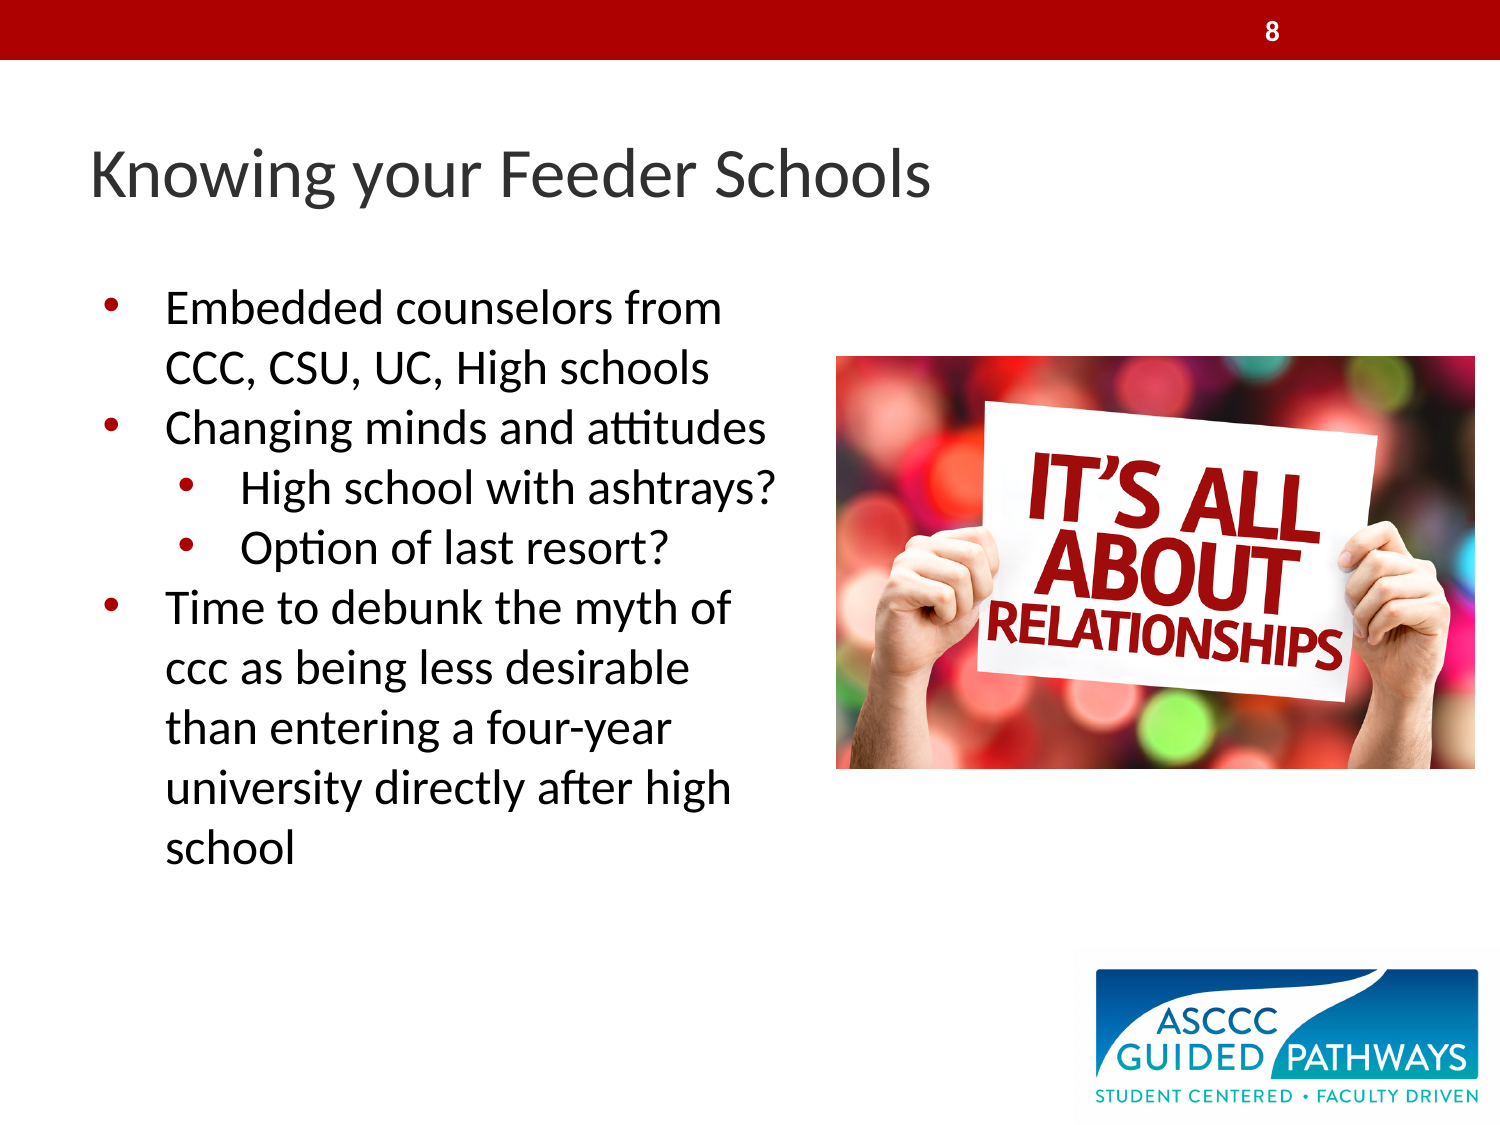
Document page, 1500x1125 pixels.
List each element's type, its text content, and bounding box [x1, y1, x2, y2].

title Knowing your Feeder Schools [75, 87, 1425, 250]
picture [1074, 947, 1500, 1125]
slide_number 8 [1250, 3, 1425, 57]
list Embedded counselors from CCC, CSU, UC, High schools Changing minds and attitudes High school with ashtrays? Option of last resort? Time to debunk the myth of ccc as being less desirable than entering a four-year university directly after high school [75, 266, 808, 1067]
picture [835, 355, 1475, 770]
